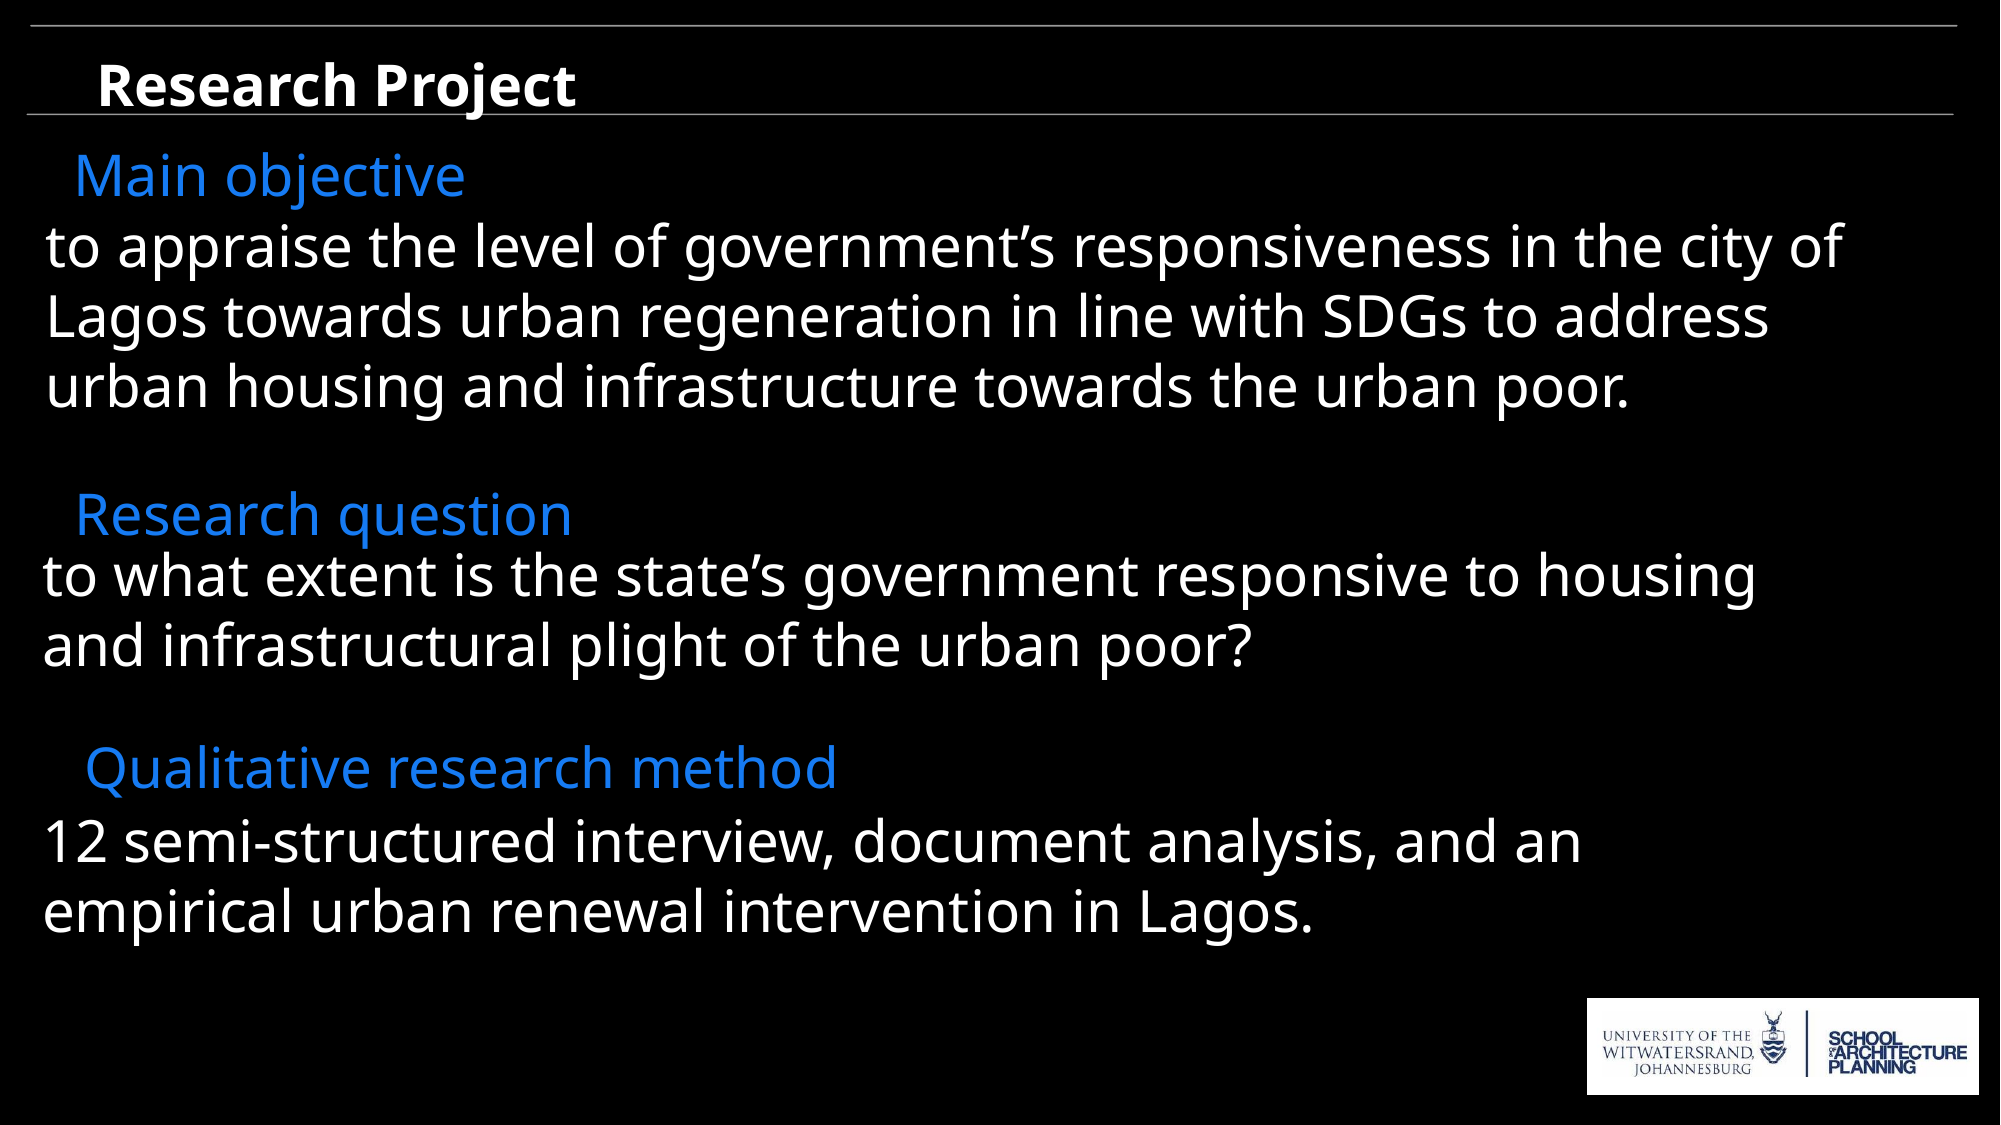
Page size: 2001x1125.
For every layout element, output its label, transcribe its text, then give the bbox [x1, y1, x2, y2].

text_box 12 semi-structured interview, document analysis, and an empirical urban renewal intervention in Lagos. [27, 796, 1834, 952]
text_box to what extent is the state’s government responsive to housing and infrastructural plight of the urban poor? [27, 531, 1864, 686]
text_box to appraise the level of government’s responsiveness in the city of Lagos towards urban regeneration in line with SDGs to address urban housing and infrastructure towards the urban poor. [31, 201, 1913, 427]
picture [1586, 998, 1979, 1095]
text_box Main objective [0, 131, 596, 216]
text_box Qualitative research method [0, 724, 931, 809]
text_box Research question [0, 470, 650, 555]
subtitle Research Project [12, 41, 663, 126]
